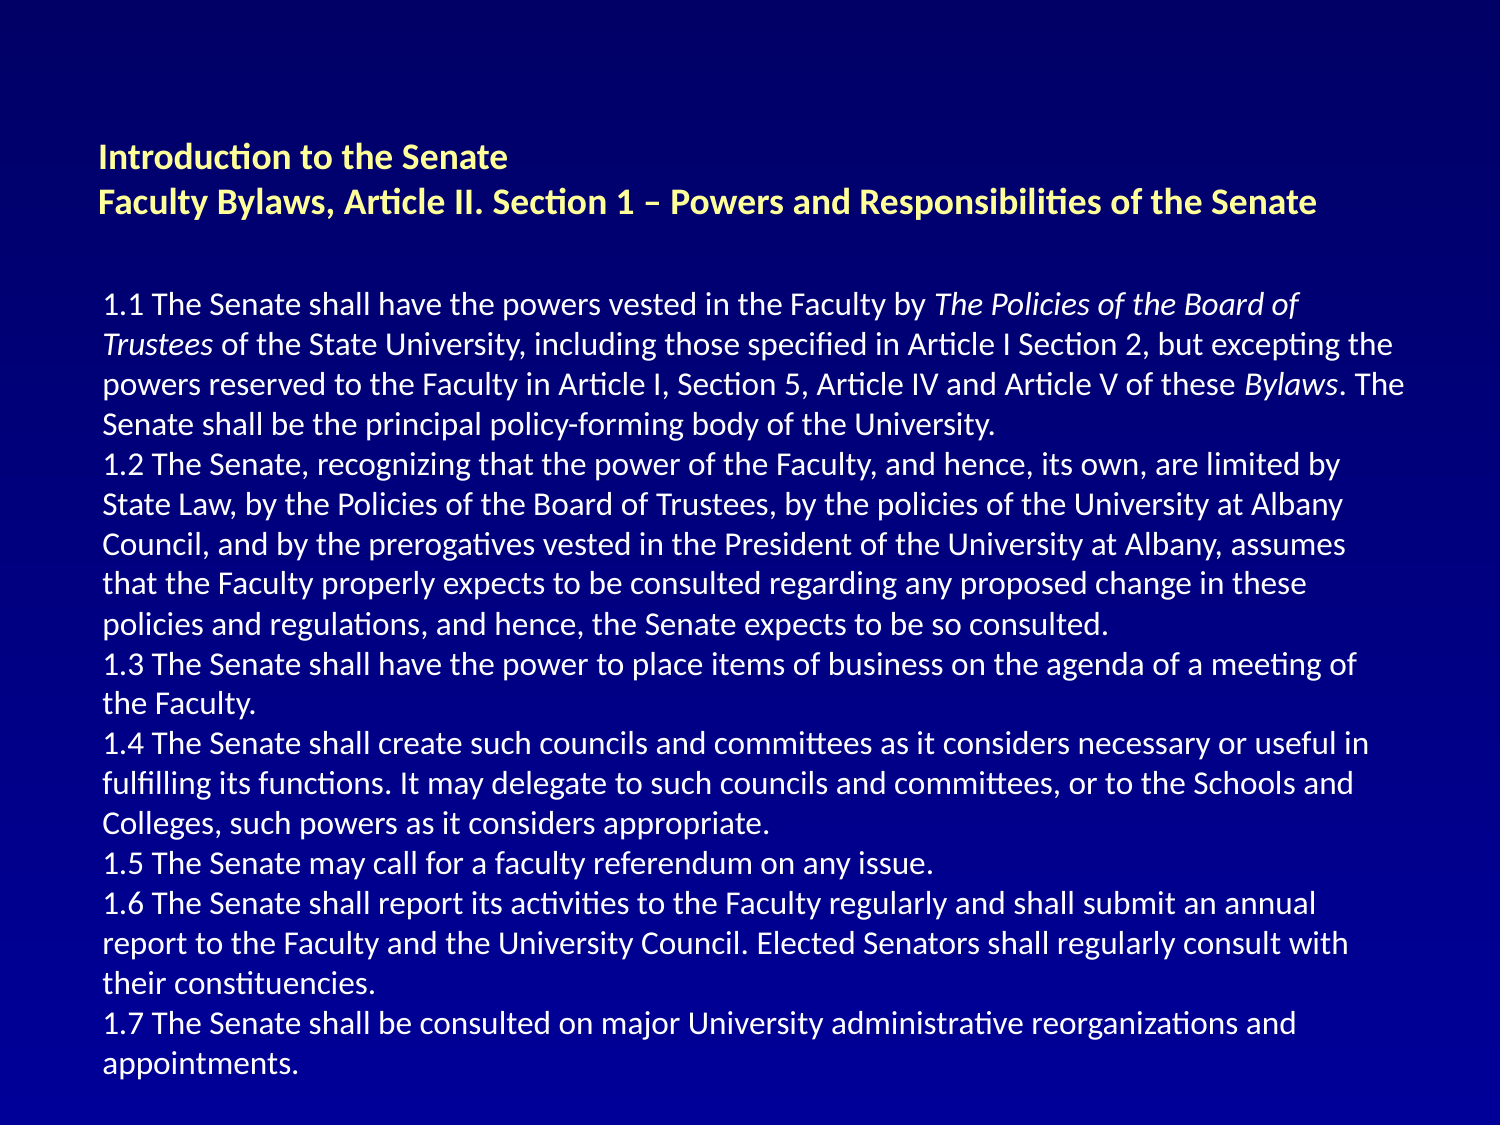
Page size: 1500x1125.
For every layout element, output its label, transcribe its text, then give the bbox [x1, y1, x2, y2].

text_box 1.1 The Senate shall have the powers vested in the Faculty by The Policies of the Board of Trustees of the State University, including those specified in Article I Section 2, but excepting the powers reserved to the Faculty in Article I, Section 5, Article IV and Article V of these Bylaws. The Senate shall be the principal policy-forming body of the University. 1.2 The Senate, recognizing that the power of the Faculty, and hence, its own, are limited by State Law, by the Policies of the Board of Trustees, by the policies of the University at Albany Council, and by the prerogatives vested in the President of the University at Albany, assumes that the Faculty properly expects to be consulted regarding any proposed change in these policies and regulations, and hence, the Senate expects to be so consulted. 1.3 The Senate shall have the power to place items of business on the agenda of a meeting of the Faculty. 1.4 The Senate shall create such councils and committees as it considers necessary or useful in fulfilling its functions. It may delegate to such councils and committees, or to the Schools and Colleges, such powers as it considers appropriate. 1.5 The Senate may call for a faculty referendum on any issue. 1.6 The Senate shall report its activities to the Faculty regularly and shall submit an annual report to the Faculty and the University Council. Elected Senators shall regularly consult with their constituencies. 1.7 The Senate shall be consulted on major University administrative reorganizations and appointments. [87, 274, 1425, 1125]
text_box Introduction to the Senate Faculty Bylaws, Article II. Section 1 – Powers and Responsibilities of the Senate [83, 124, 1334, 230]
